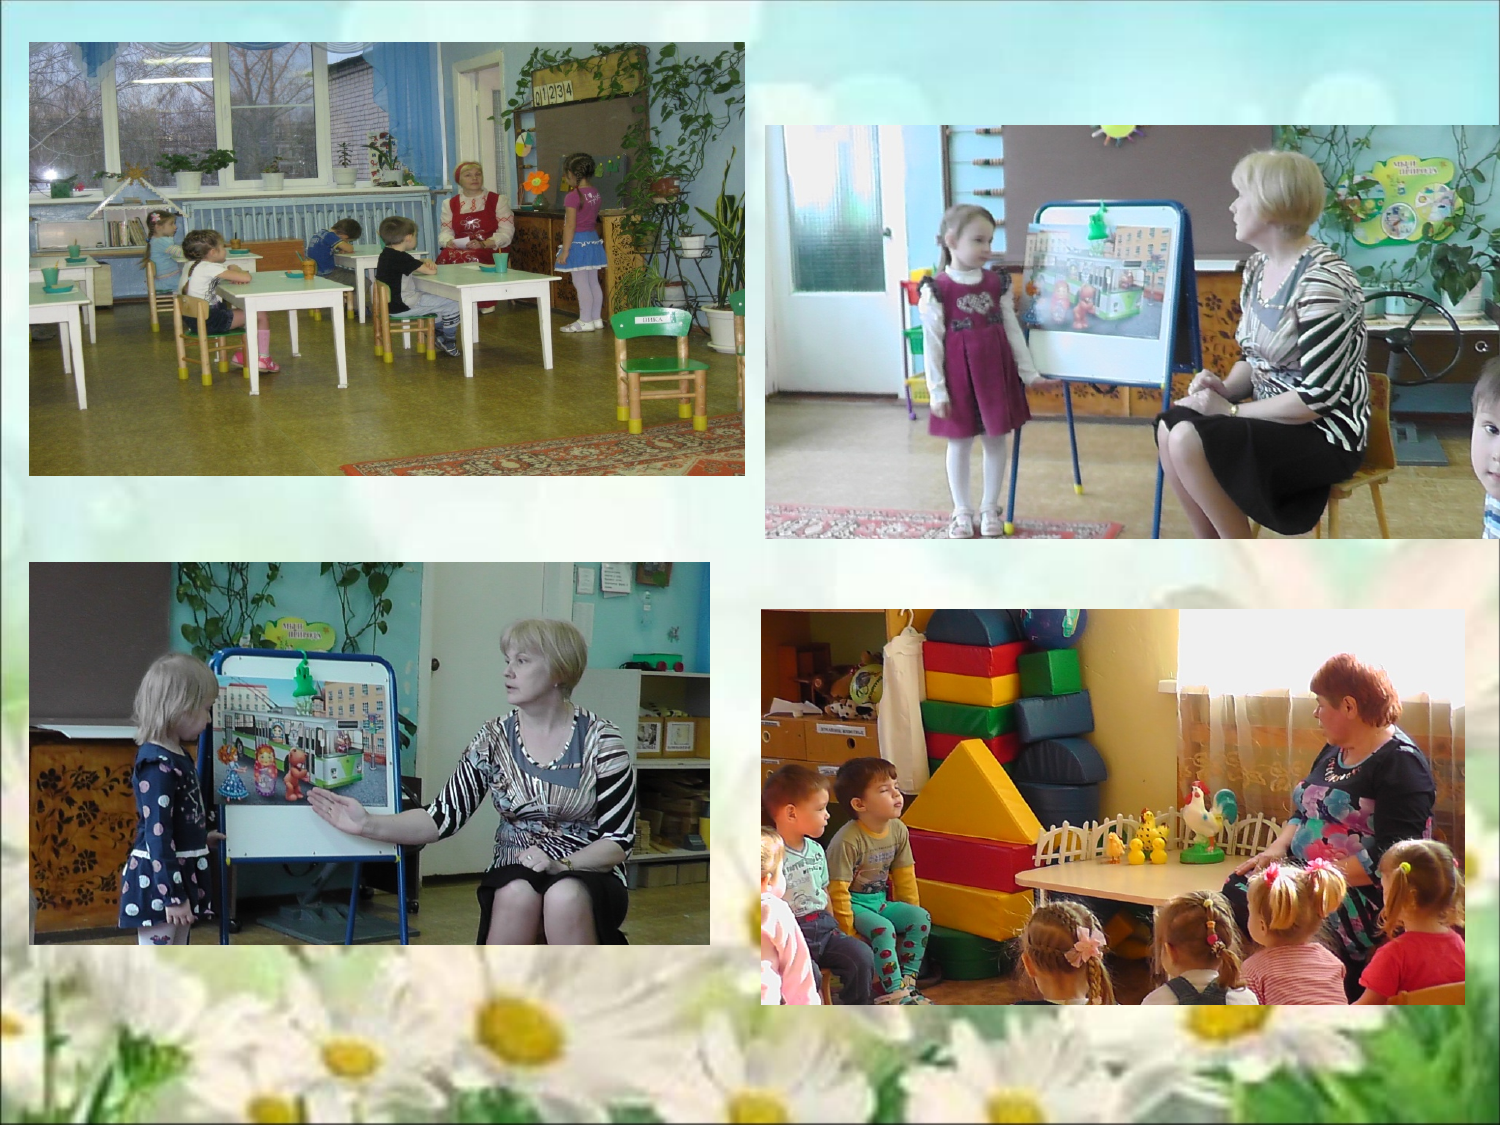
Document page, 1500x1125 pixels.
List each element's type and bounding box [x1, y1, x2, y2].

picture [0, 0, 1500, 1125]
list [761, 609, 1465, 1006]
list [29, 562, 710, 946]
list [765, 125, 1500, 539]
